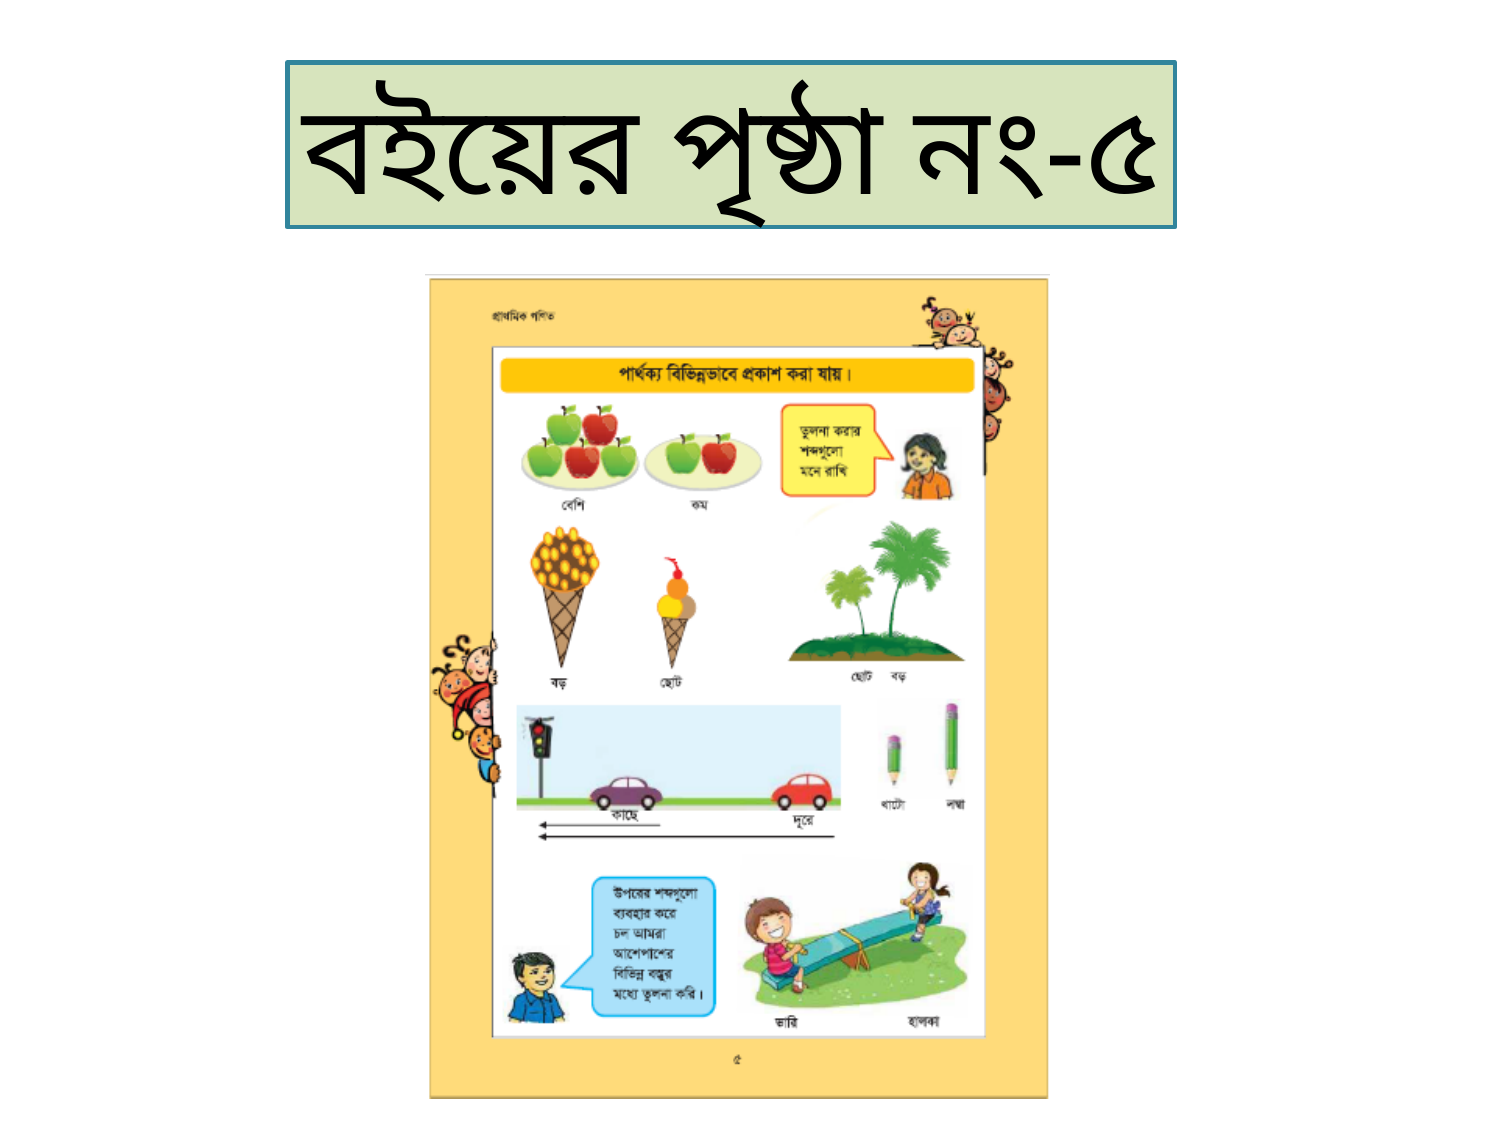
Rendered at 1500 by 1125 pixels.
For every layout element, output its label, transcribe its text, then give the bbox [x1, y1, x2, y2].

text_box বইয়ের পৃষ্ঠা নং-৫ [287, 62, 1175, 228]
picture [424, 274, 1051, 1099]
